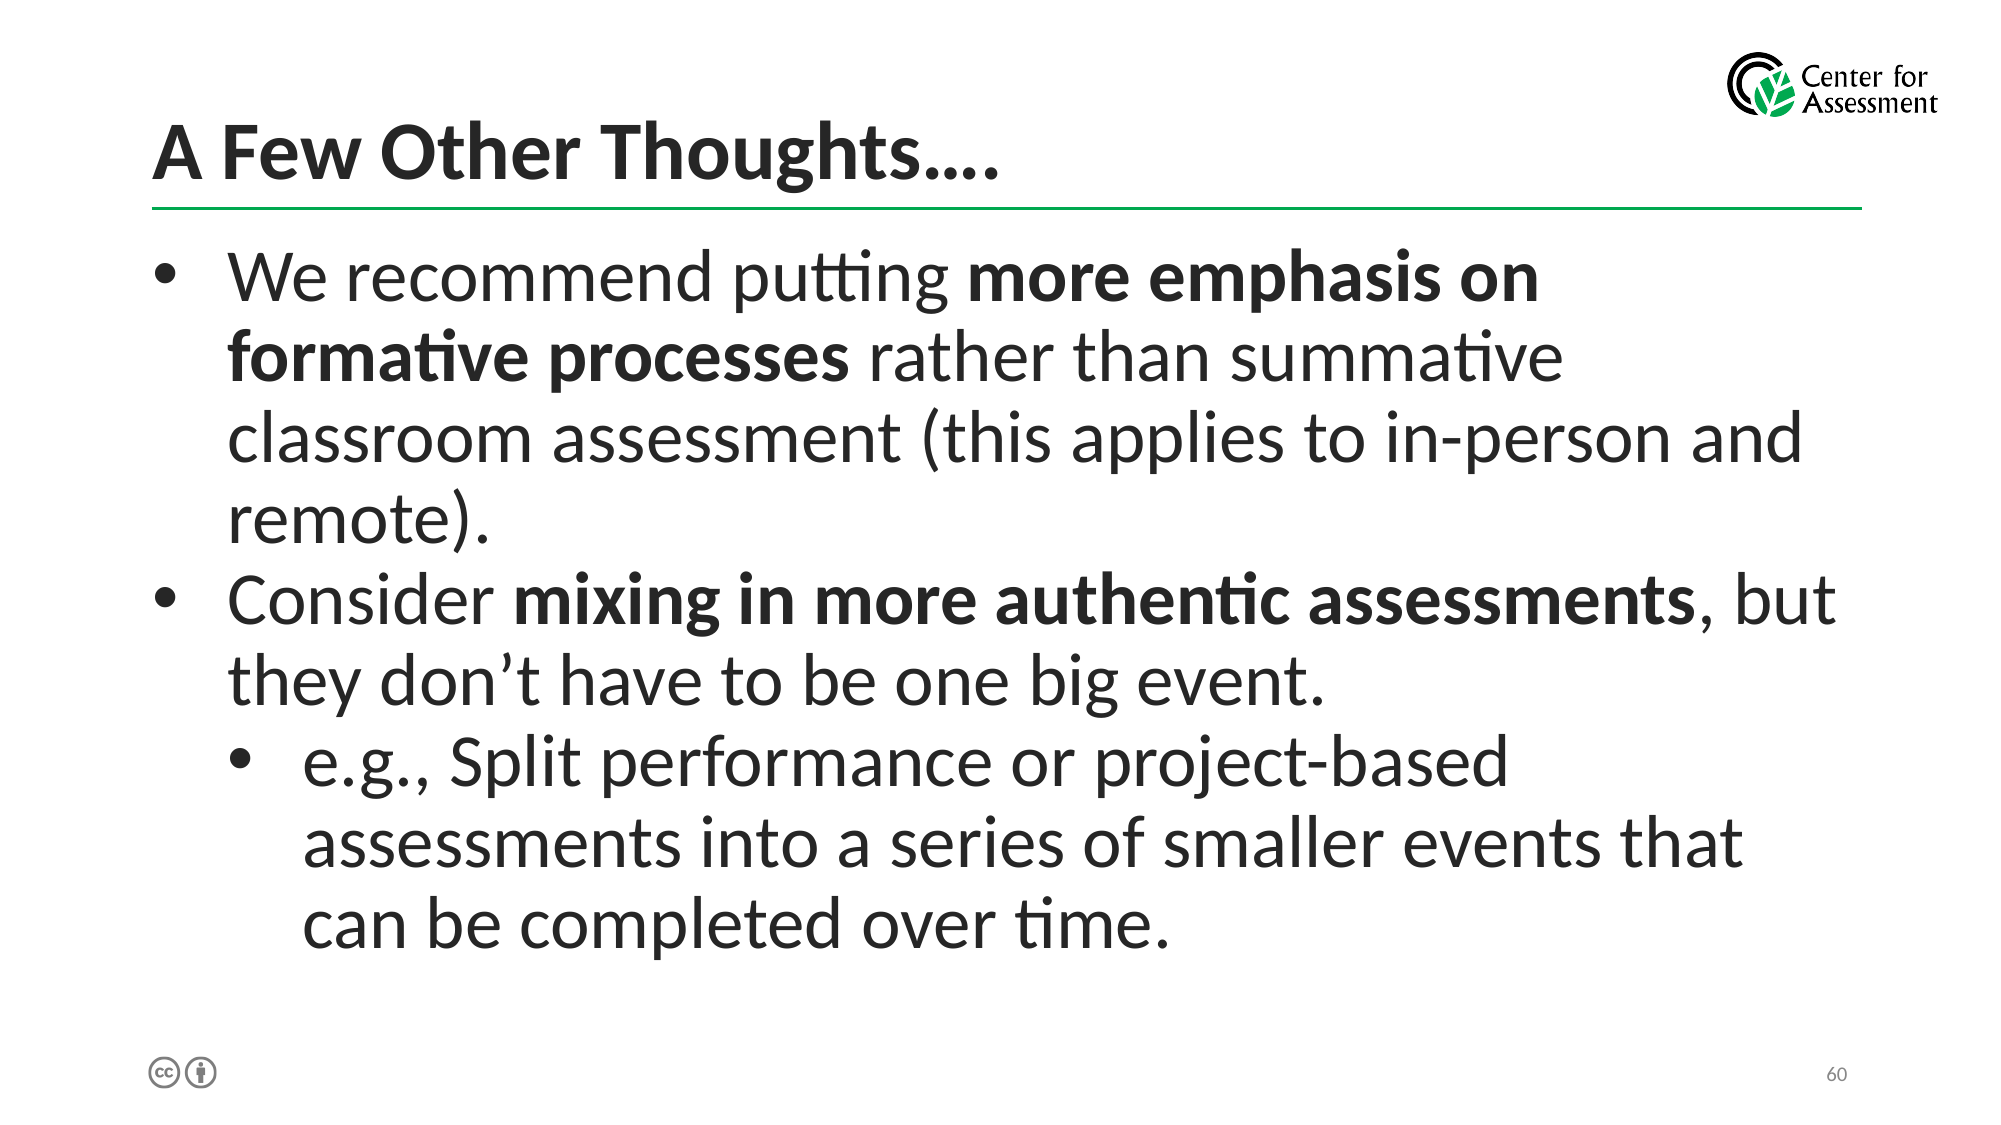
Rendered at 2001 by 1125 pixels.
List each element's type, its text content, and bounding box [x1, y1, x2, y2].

slide_number 60 [1412, 1042, 1863, 1103]
list We recommend putting more emphasis on formative processes rather than summative classroom assessment (this applies to in-person and remote). Consider mixing in more authentic assessments, but they don’t have to be one big event. e.g., Split performance or project-based assessments into a series of smaller events that can be completed over time. [137, 228, 1863, 1024]
title A Few Other Thoughts…. [137, 59, 1638, 206]
picture [1727, 52, 1938, 117]
